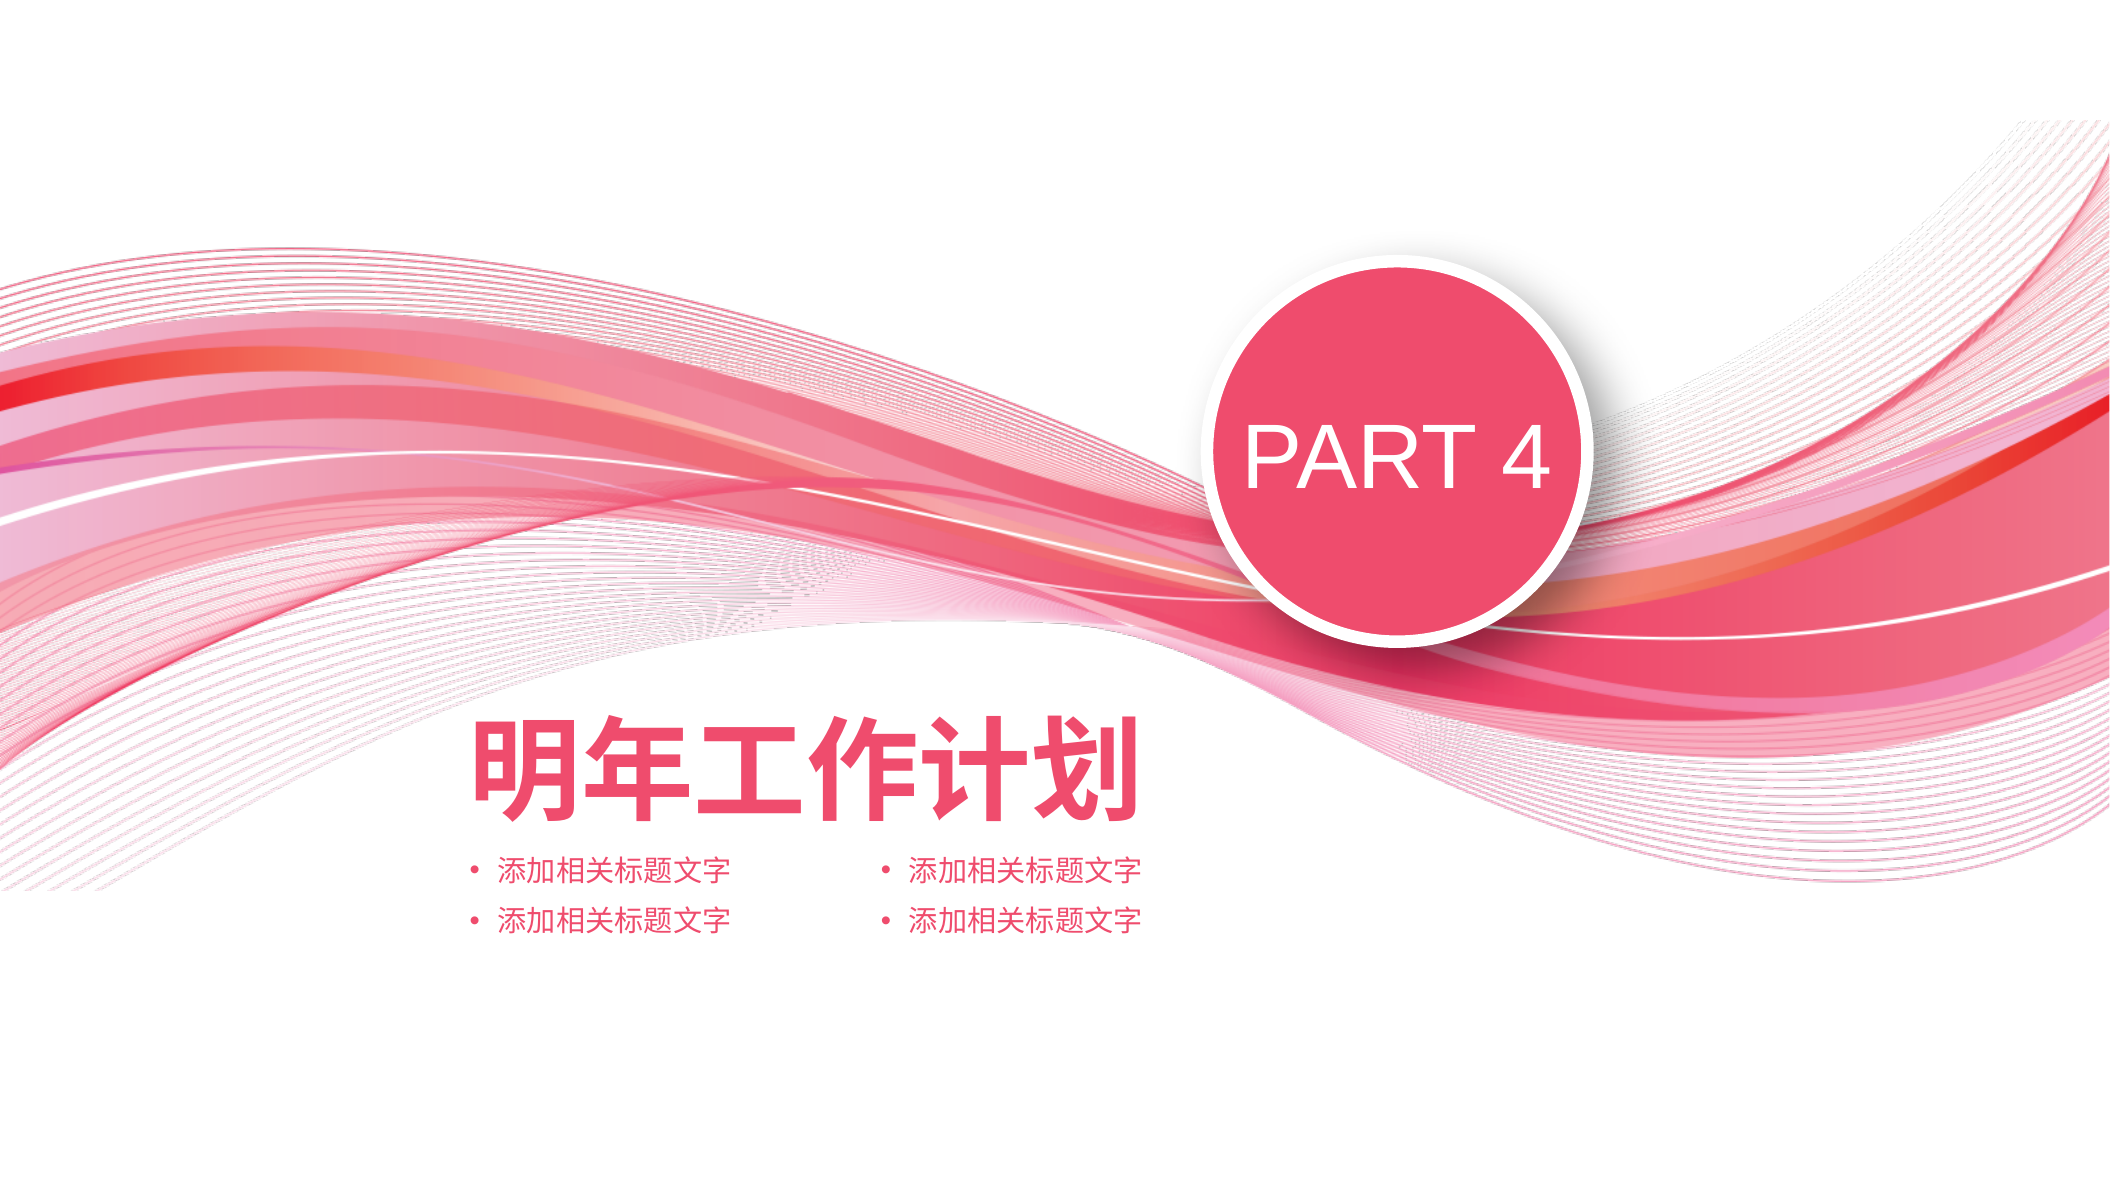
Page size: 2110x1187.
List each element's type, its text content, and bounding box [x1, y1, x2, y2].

text_box 添加相关标题文字 [469, 902, 732, 938]
picture [0, 120, 2110, 891]
text_box 添加相关标题文字 [880, 902, 1144, 938]
